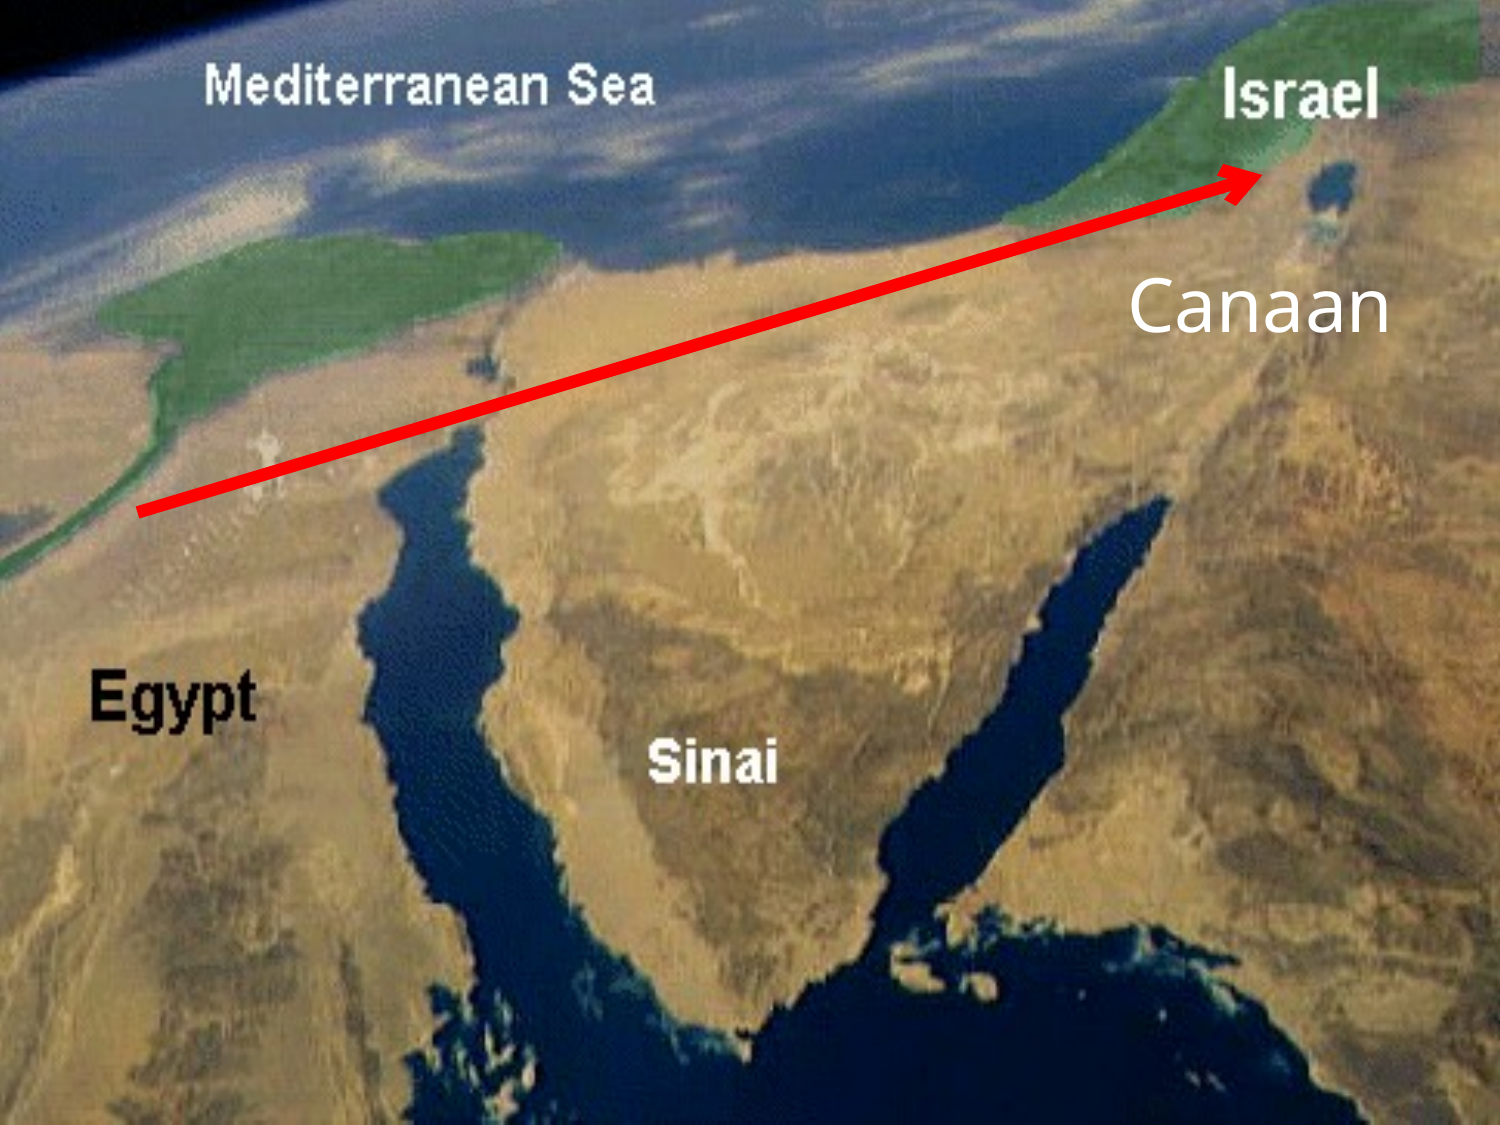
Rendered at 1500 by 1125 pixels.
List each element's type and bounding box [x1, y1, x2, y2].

picture [0, 0, 1500, 1125]
text_box [137, 174, 1263, 513]
